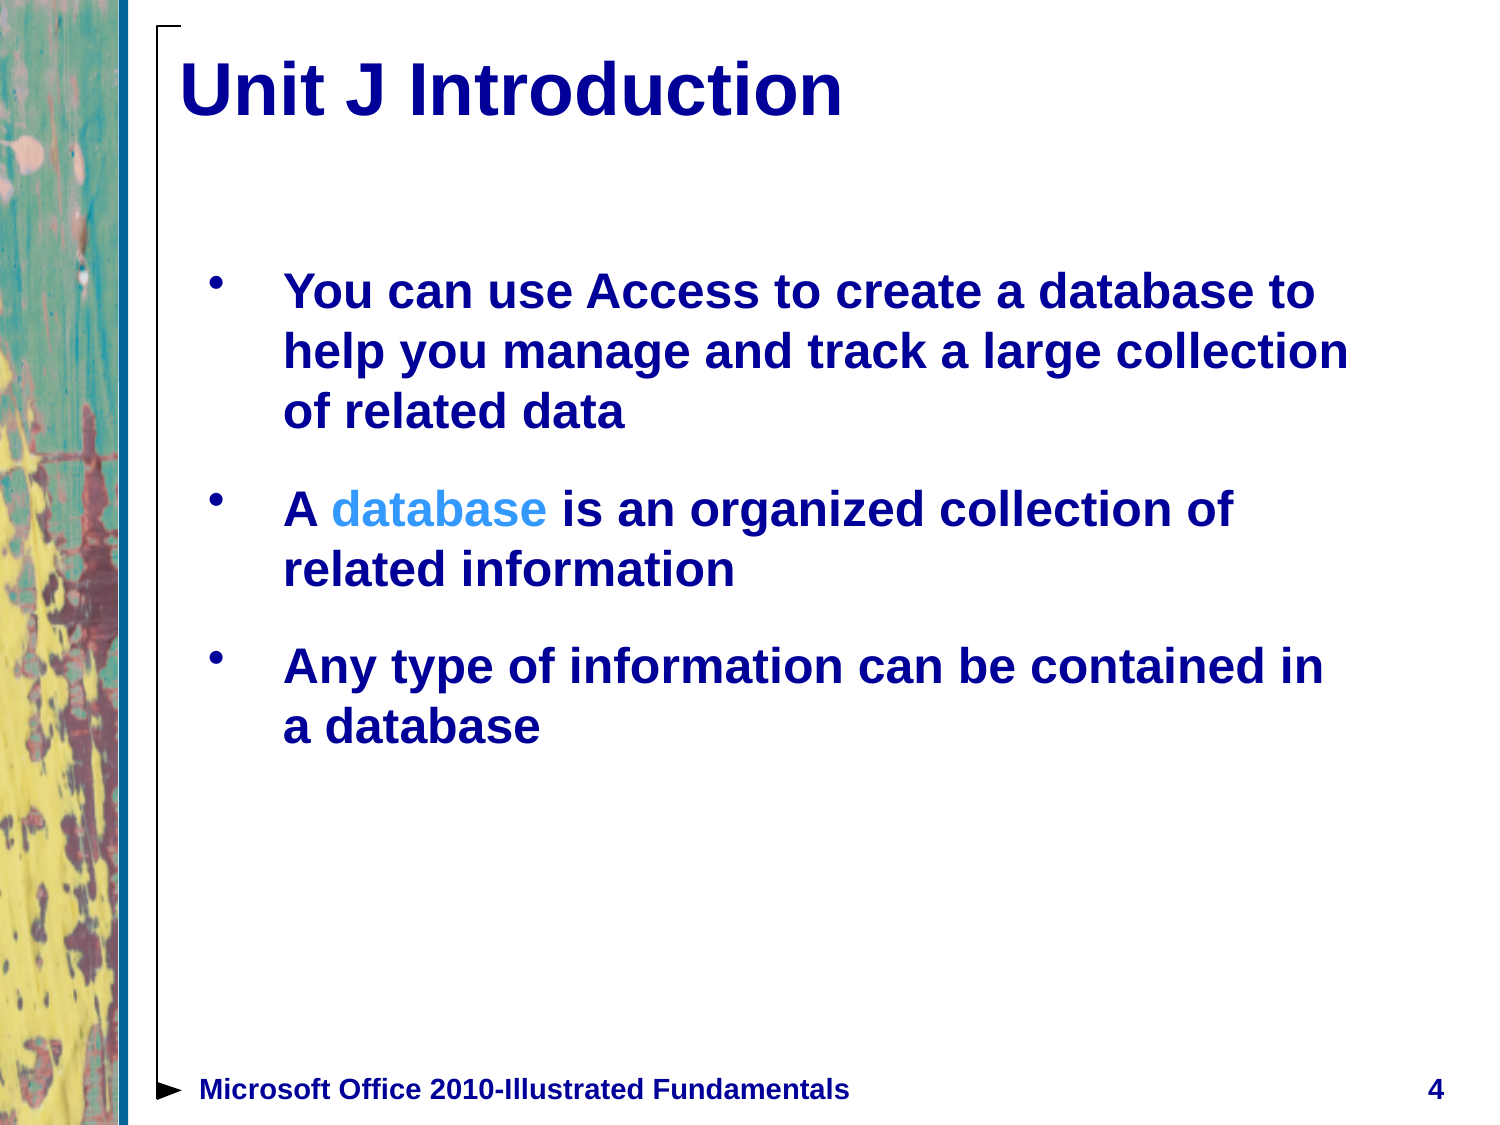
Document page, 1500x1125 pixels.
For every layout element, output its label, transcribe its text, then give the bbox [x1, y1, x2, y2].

footer Microsoft Office 2010-Illustrated Fundamentals [183, 1062, 1147, 1125]
list You can use Access to create a database to help you manage and track a large collection of related data A database is an organized collection of related information Any type of information can be contained in a database [192, 250, 1381, 1014]
slide_number 4 [1356, 1062, 1460, 1105]
title Unit J Introduction [163, 0, 1359, 173]
picture [0, 0, 118, 1125]
